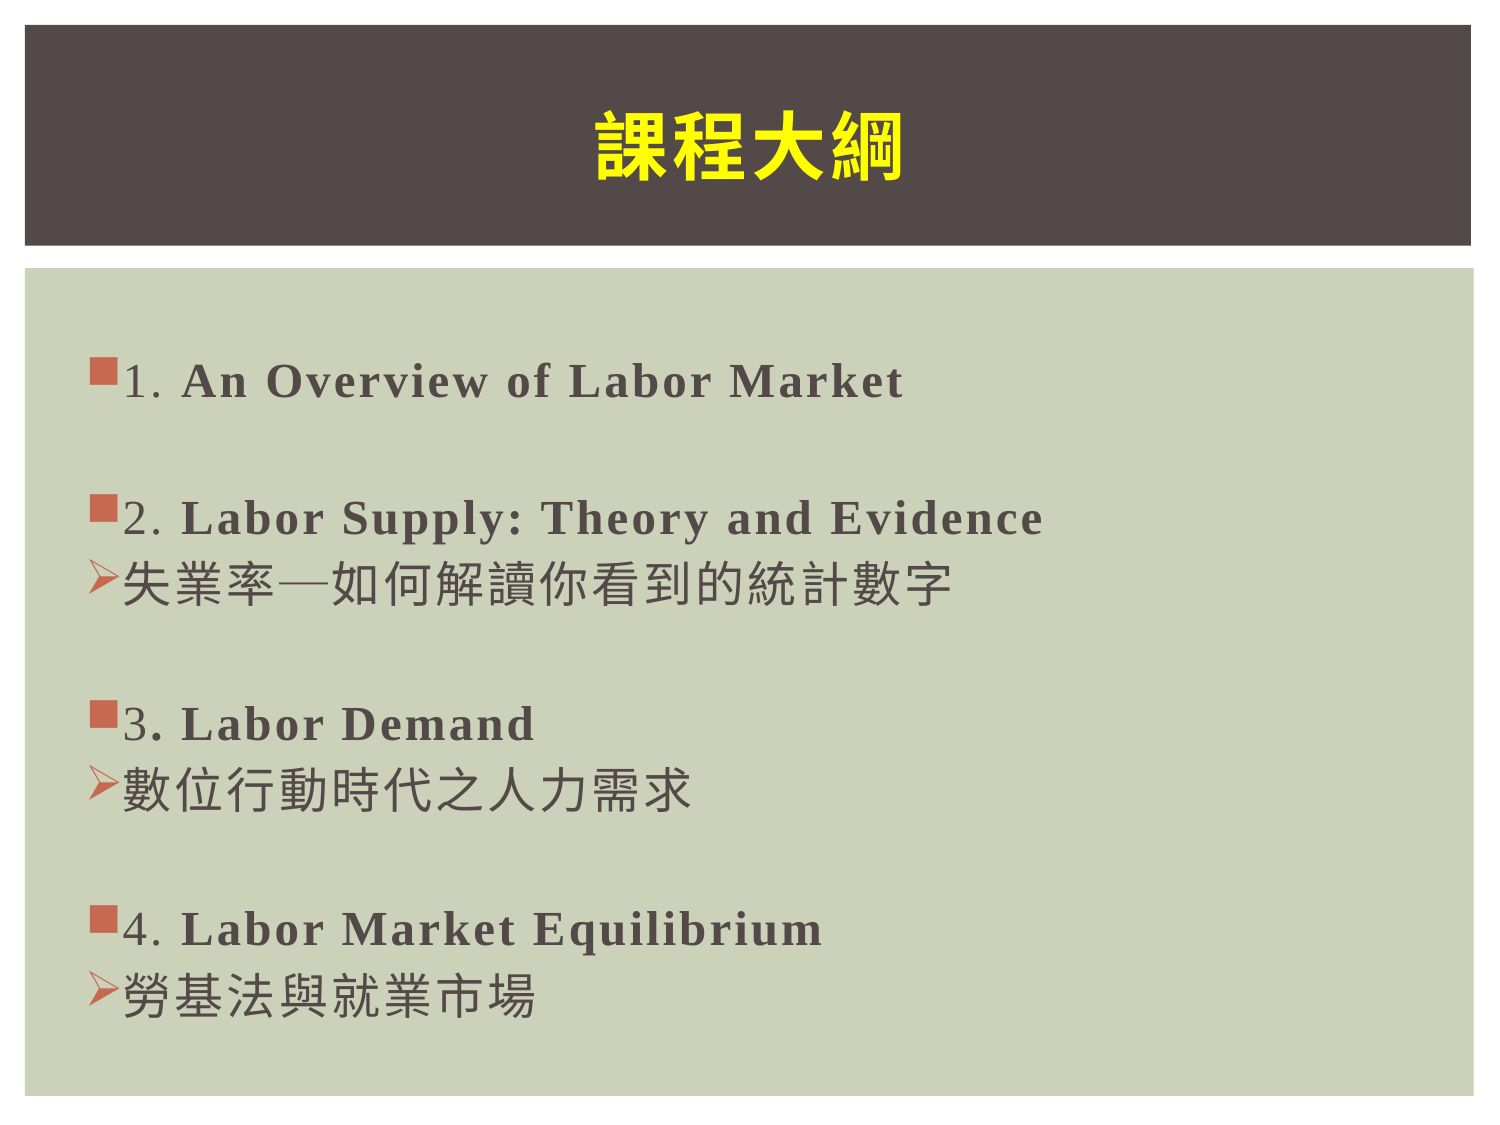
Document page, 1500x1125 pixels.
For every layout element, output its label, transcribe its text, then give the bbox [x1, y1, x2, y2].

title 課程大綱 [62, 58, 1438, 232]
list 1. An Overview of Labor Market 2. Labor Supply: Theory and Evidence 失業率─如何解讀你看到的統計數字 3. Labor Demand 數位行動時代之人力需求 4. Labor Market Equilibrium 勞基法與就業市場 [62, 281, 1442, 1094]
